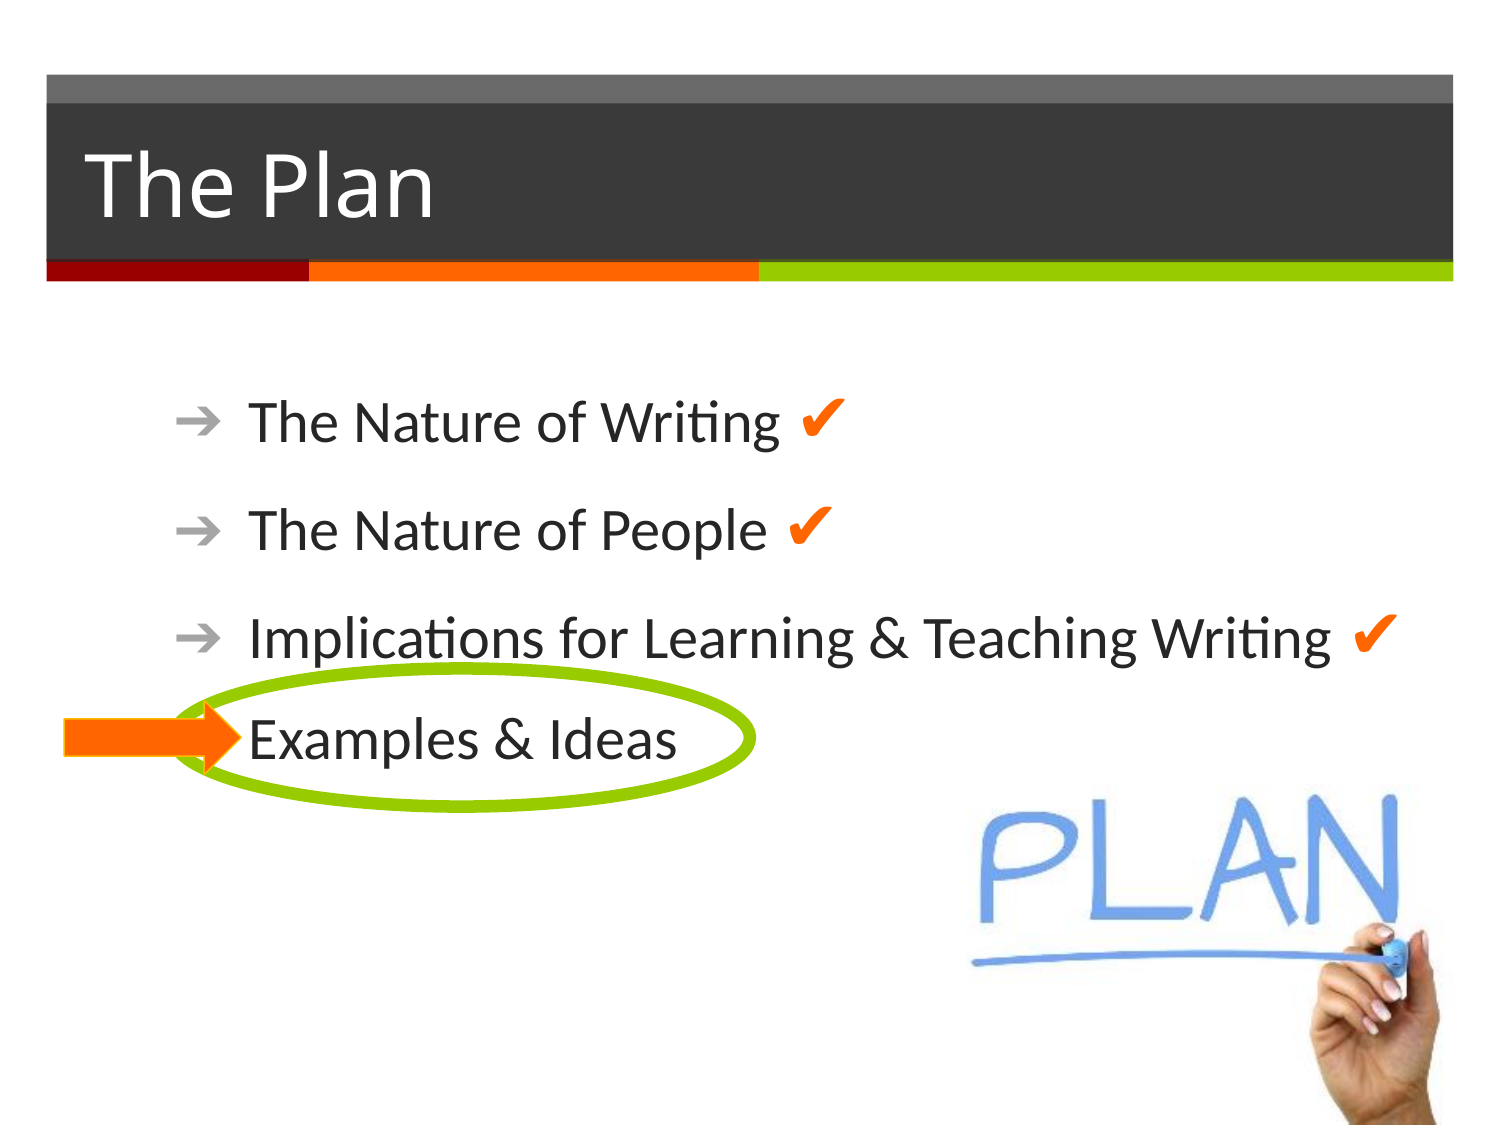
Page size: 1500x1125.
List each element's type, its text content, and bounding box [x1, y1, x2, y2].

title The Plan [46, 103, 1454, 263]
text_box [209, 668, 750, 807]
text_box [64, 700, 242, 775]
text_box [184, 757, 204, 769]
picture [941, 784, 1454, 1125]
list The Nature of Writing ✔ The Nature of People ✔ Implications for Learning & Teaching Writing ✔ Examples & Ideas [158, 378, 1475, 958]
text_box [184, 706, 204, 718]
